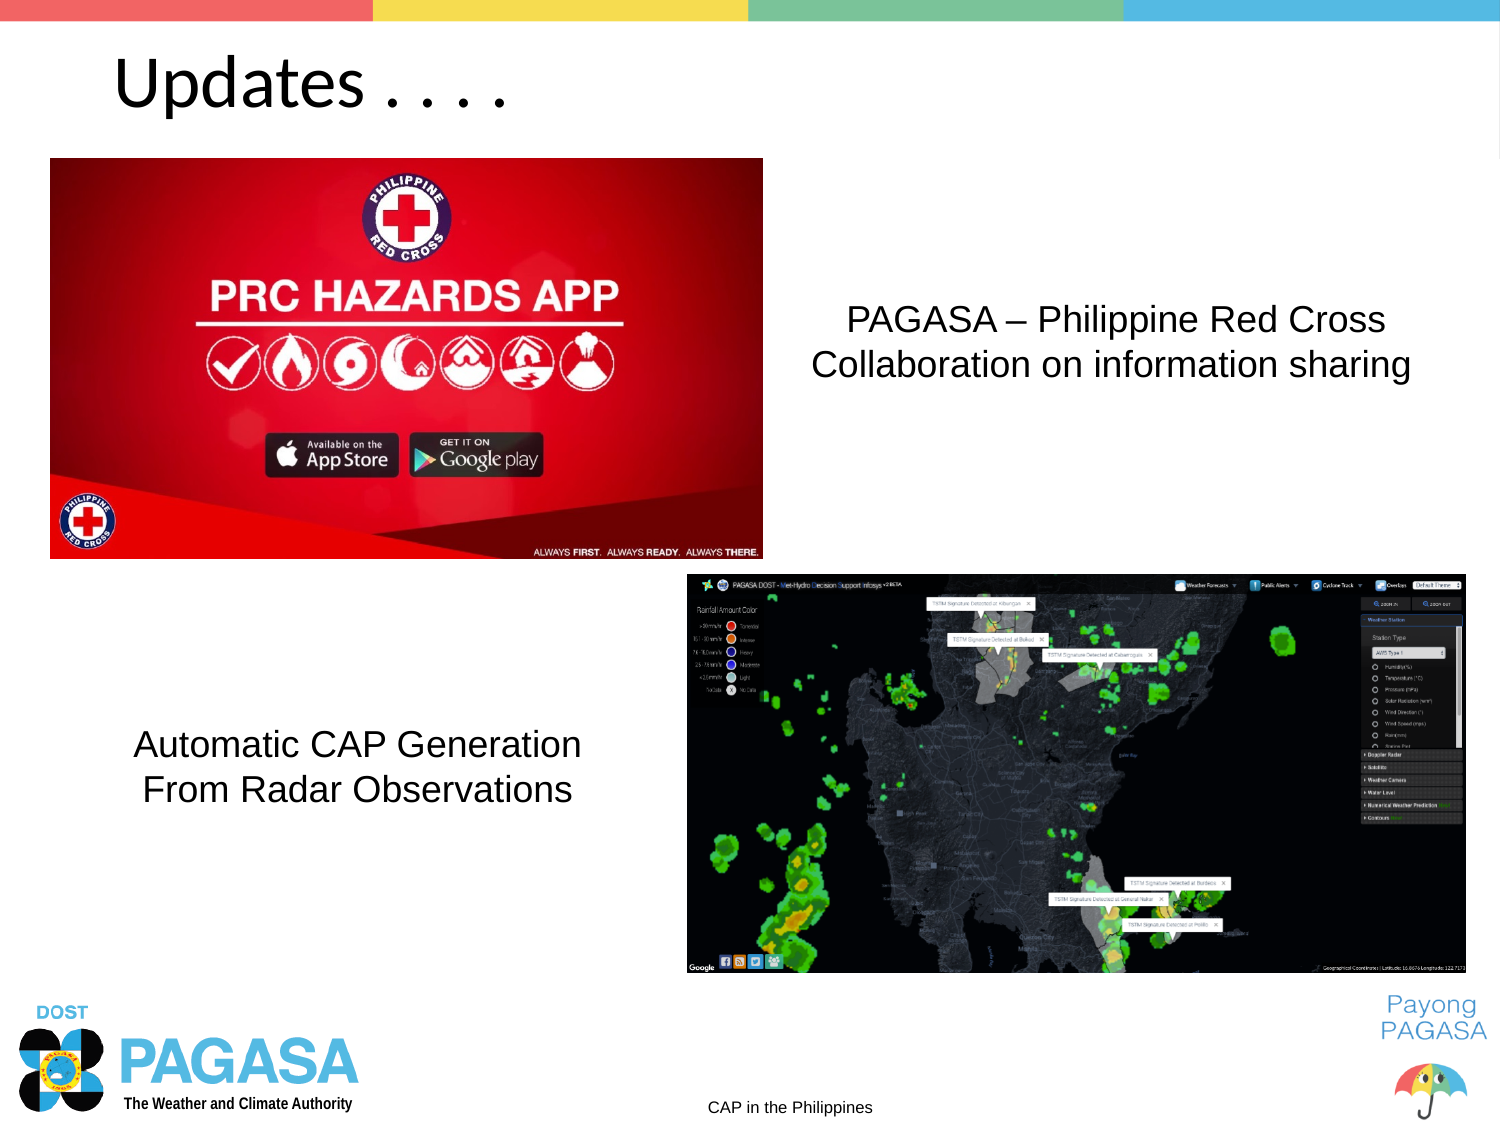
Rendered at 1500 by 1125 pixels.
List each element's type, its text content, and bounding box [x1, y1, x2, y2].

picture [0, 999, 374, 1117]
picture [687, 574, 1466, 973]
text_box Automatic CAP Generation From Radar Observations [118, 712, 597, 818]
text_box PAGASA – Philippine Red Cross Collaboration on information sharing [796, 287, 1437, 393]
picture [0, 0, 1500, 560]
text_box Updates . . . . [24, 24, 599, 163]
text_box CAP in the Philippines [693, 1089, 889, 1125]
picture [1374, 987, 1493, 1125]
